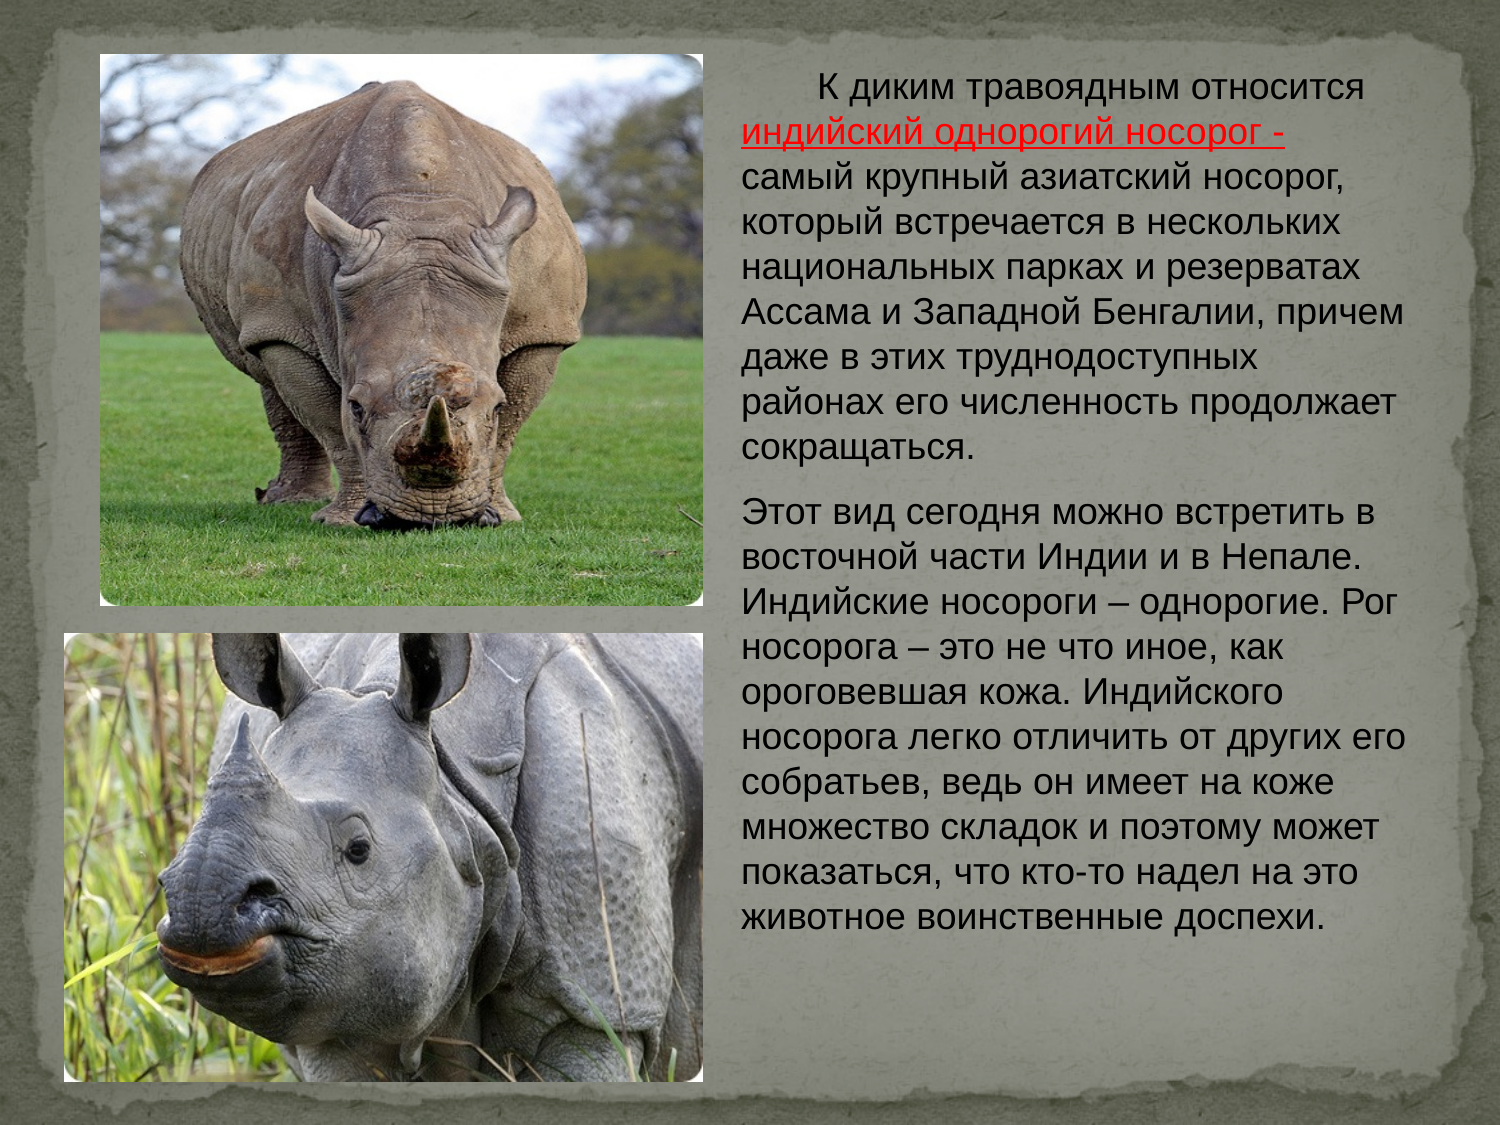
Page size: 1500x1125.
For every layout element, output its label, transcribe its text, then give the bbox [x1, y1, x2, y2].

text_box К диким травоядным относится индийский однорогий носорог - самый крупный азиатский носорог, который встречается в нескольких национальных парках и резерватах Ассама и Западной Бенгалии, причем даже в этих труднодоступных районах его численность продолжает сокращаться. [726, 54, 1424, 475]
picture [100, 54, 703, 606]
picture [64, 633, 703, 1082]
text_box Этот вид сегодня можно встретить в восточной части Индии и в Непале. Индийские носороги – однорогие. Рог носорога – это не что иное, как ороговевшая кожа. Индийского носорога легко отличить от других его собратьев, ведь он имеет на коже множество складок и поэтому может показаться, что кто-то надел на это животное воинственные доспехи. [726, 479, 1459, 945]
